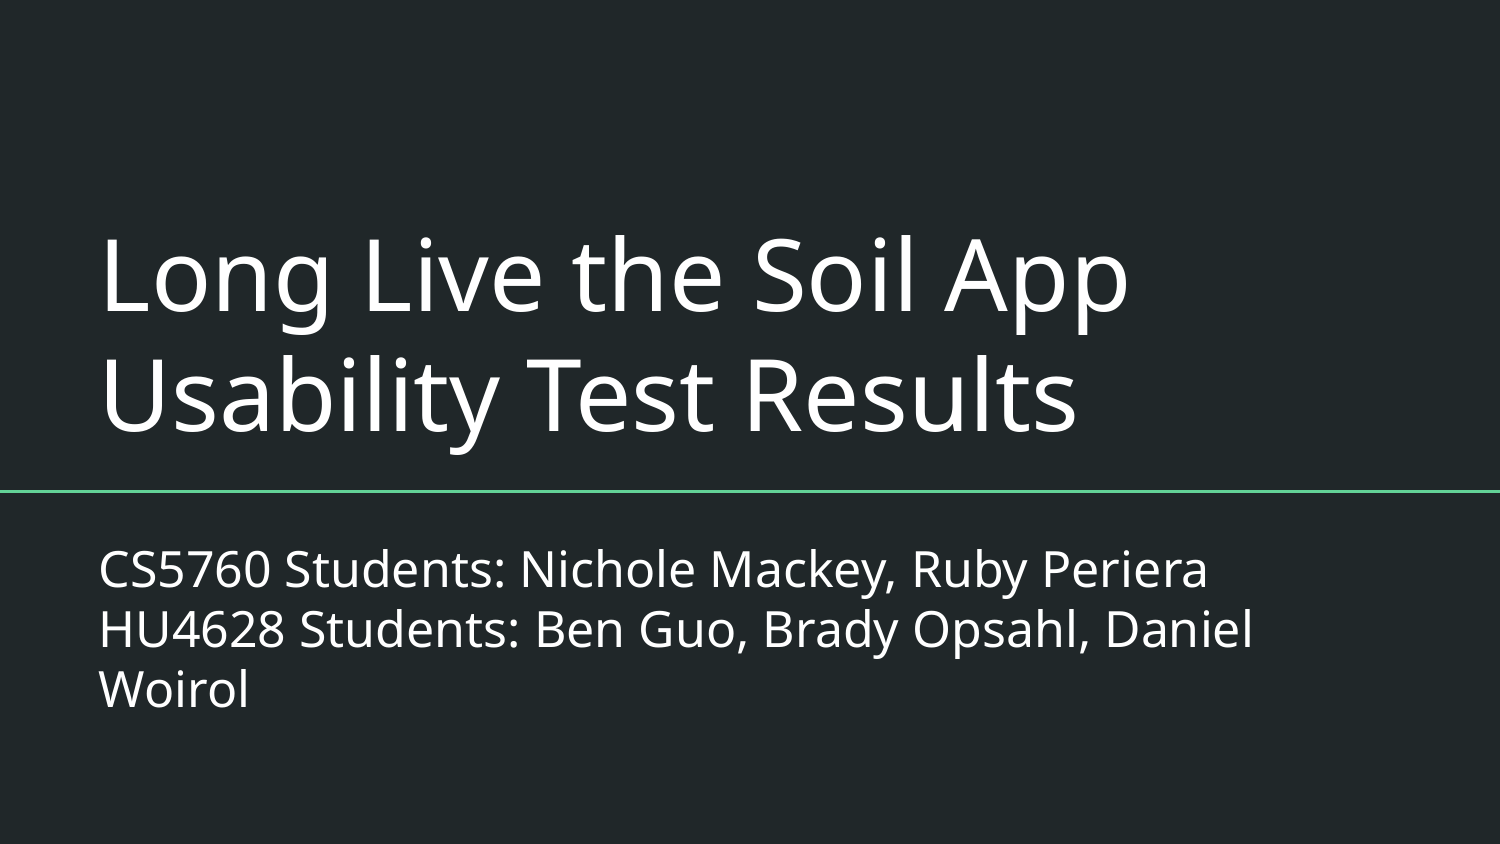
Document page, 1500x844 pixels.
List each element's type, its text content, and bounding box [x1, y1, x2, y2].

subtitle CS5760 Students: Nichole Mackey, Ruby Periera HU4628 Students: Ben Guo, Brady Opsahl, Daniel Woirol [83, 522, 1417, 737]
title Long Live the Soil App Usability Test Results [83, 206, 1417, 467]
